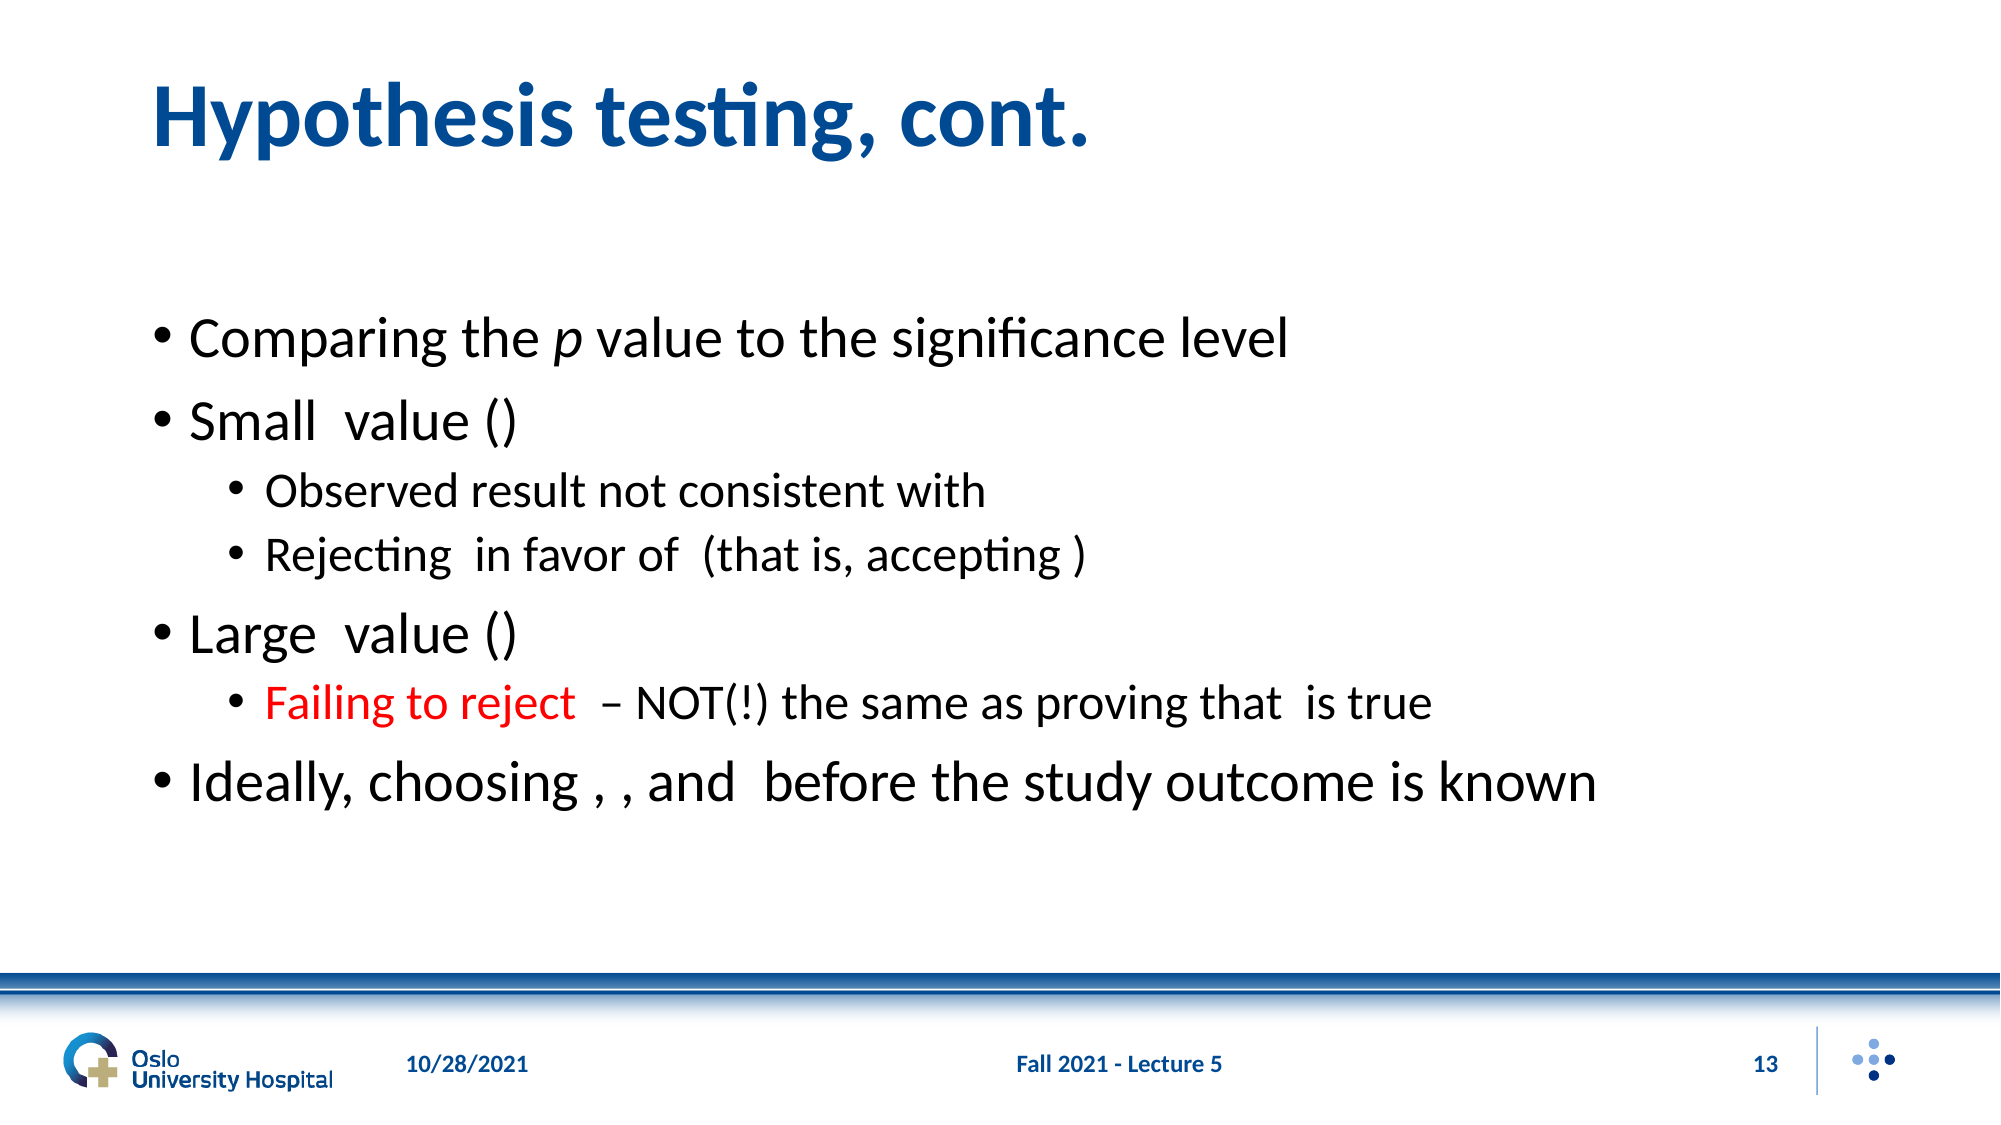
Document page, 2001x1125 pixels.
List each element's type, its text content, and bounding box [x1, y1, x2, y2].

slide_number 13 [1652, 1032, 1794, 1093]
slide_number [390, 1032, 588, 1093]
footer Fall 2021 - Lecture 5 [610, 1032, 1630, 1093]
title Hypothesis testing, cont. [137, 59, 1863, 278]
picture [0, 0, 2001, 1125]
